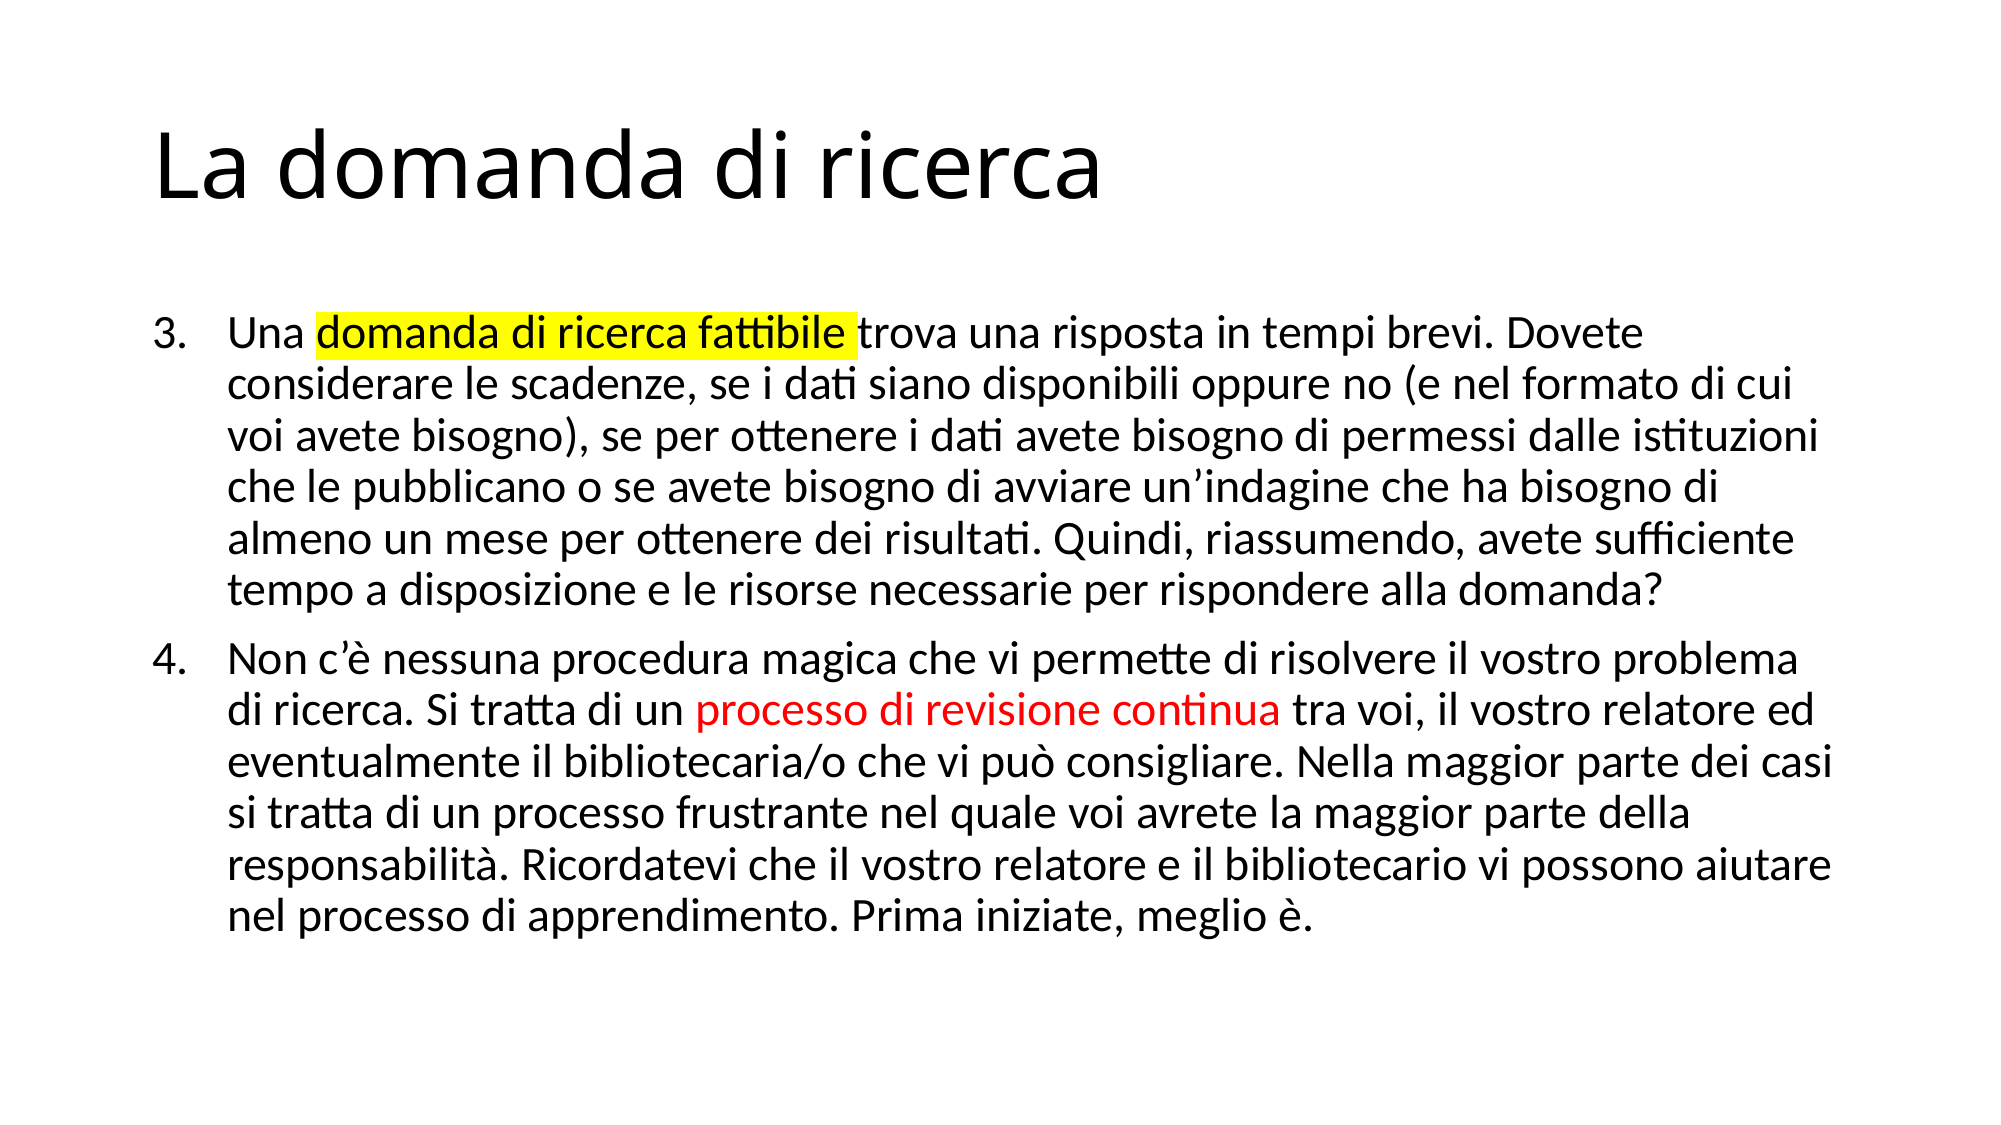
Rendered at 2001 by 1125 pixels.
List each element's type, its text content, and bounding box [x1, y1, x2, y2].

list Una domanda di ricerca fattibile trova una risposta in tempi brevi. Dovete considerare le scadenze, se i dati siano disponibili oppure no (e nel formato di cui voi avete bisogno), se per ottenere i dati avete bisogno di permessi dalle istituzioni che le pubblicano o se avete bisogno di avviare un’indagine che ha bisogno di almeno un mese per ottenere dei risultati. Quindi, riassumendo, avete sufficiente tempo a disposizione e le risorse necessarie per rispondere alla domanda? Non c’è nessuna procedura magica che vi permette di risolvere il vostro problema di ricerca. Si tratta di un processo di revisione continua tra voi, il vostro relatore ed eventualmente il bibliotecaria/o che vi può consigliare. Nella maggior parte dei casi si tratta di un processo frustrante nel quale voi avrete la maggior parte della responsabilità. Ricordatevi che il vostro relatore e il bibliotecario vi possono aiutare nel processo di apprendimento. Prima iniziate, meglio è. [137, 299, 1863, 1014]
title La domanda di ricerca [137, 59, 1863, 278]
